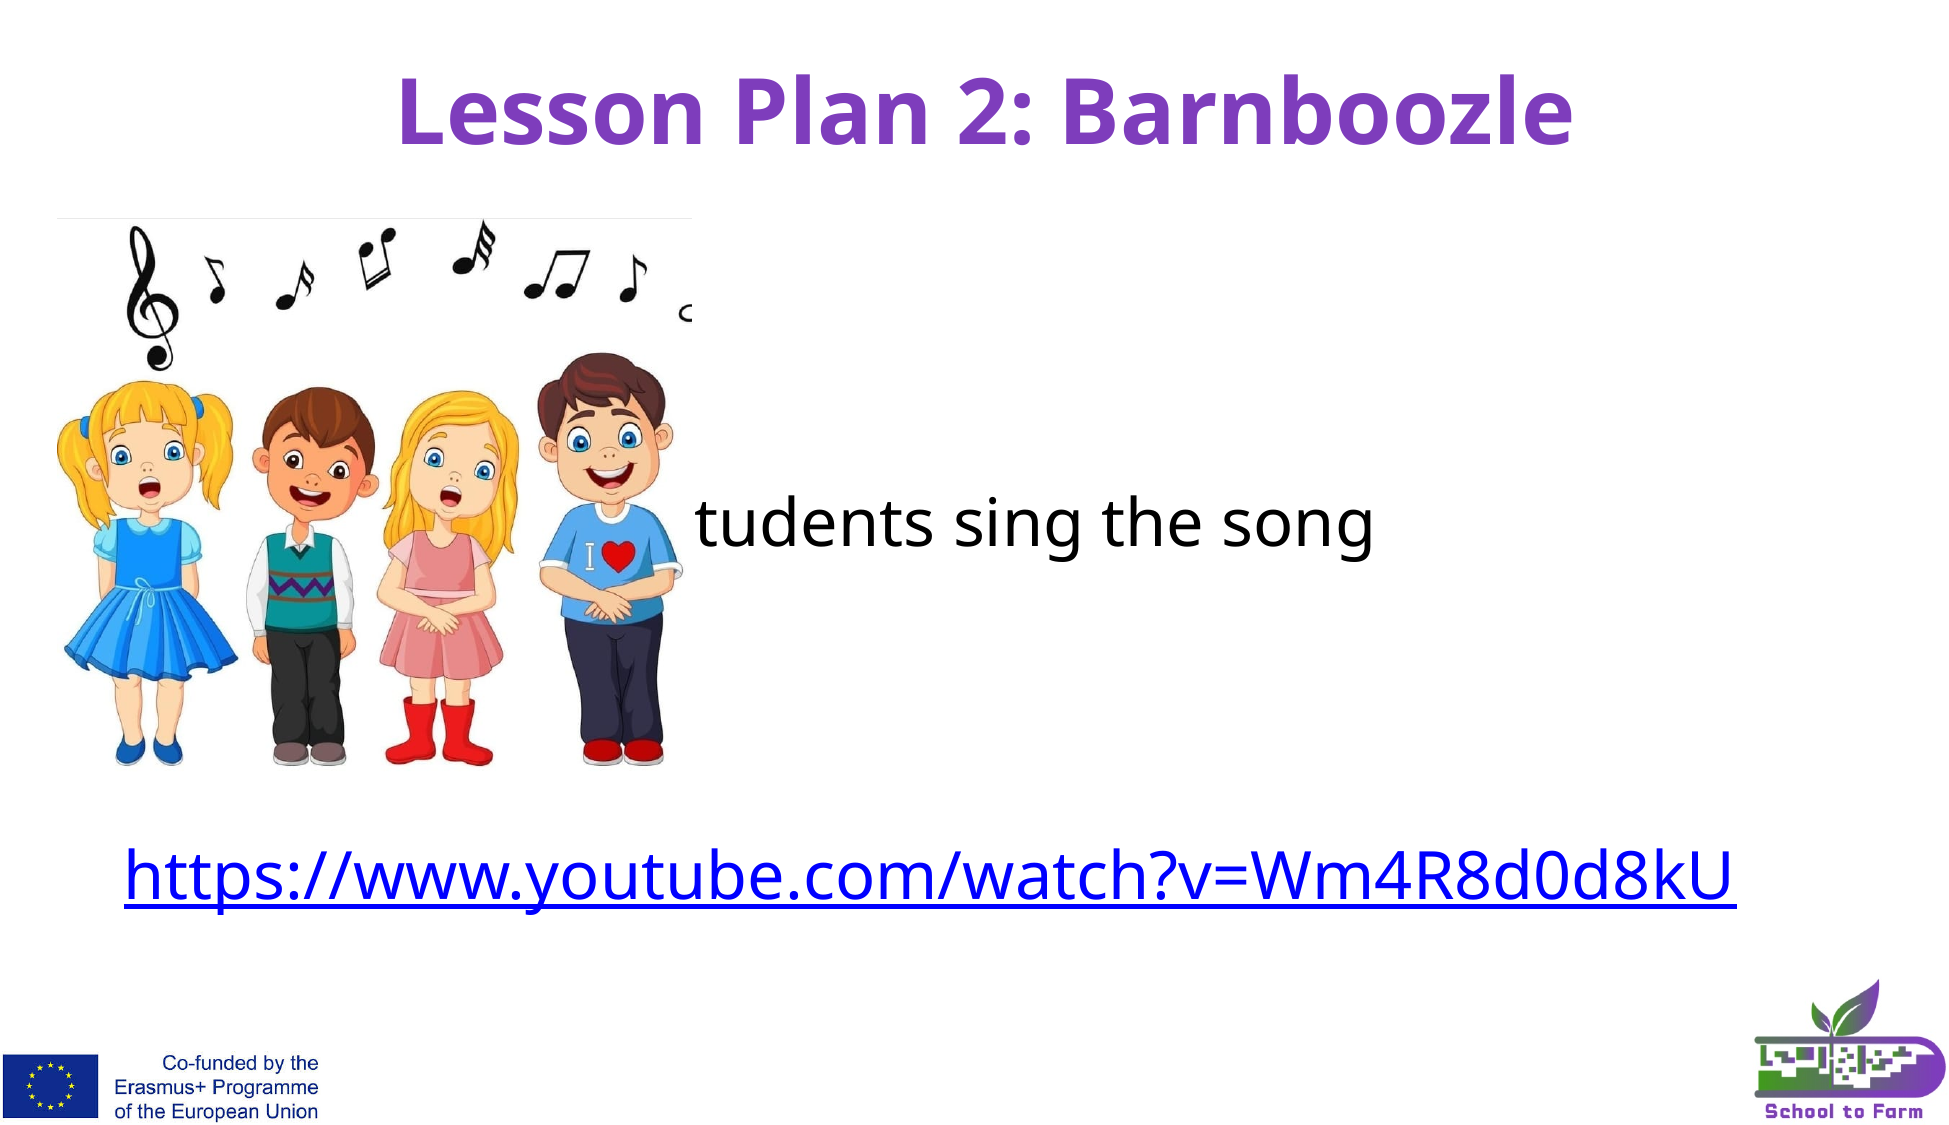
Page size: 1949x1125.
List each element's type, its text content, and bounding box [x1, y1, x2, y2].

title Lesson Plan 2: Barnboozle [108, 14, 1863, 202]
list Students sing the song https://www.youtube.com/watch?v=Wm4R8d0d8kU [108, 472, 1863, 964]
picture [1752, 976, 1949, 1125]
picture [0, 1051, 321, 1125]
picture [57, 216, 692, 780]
